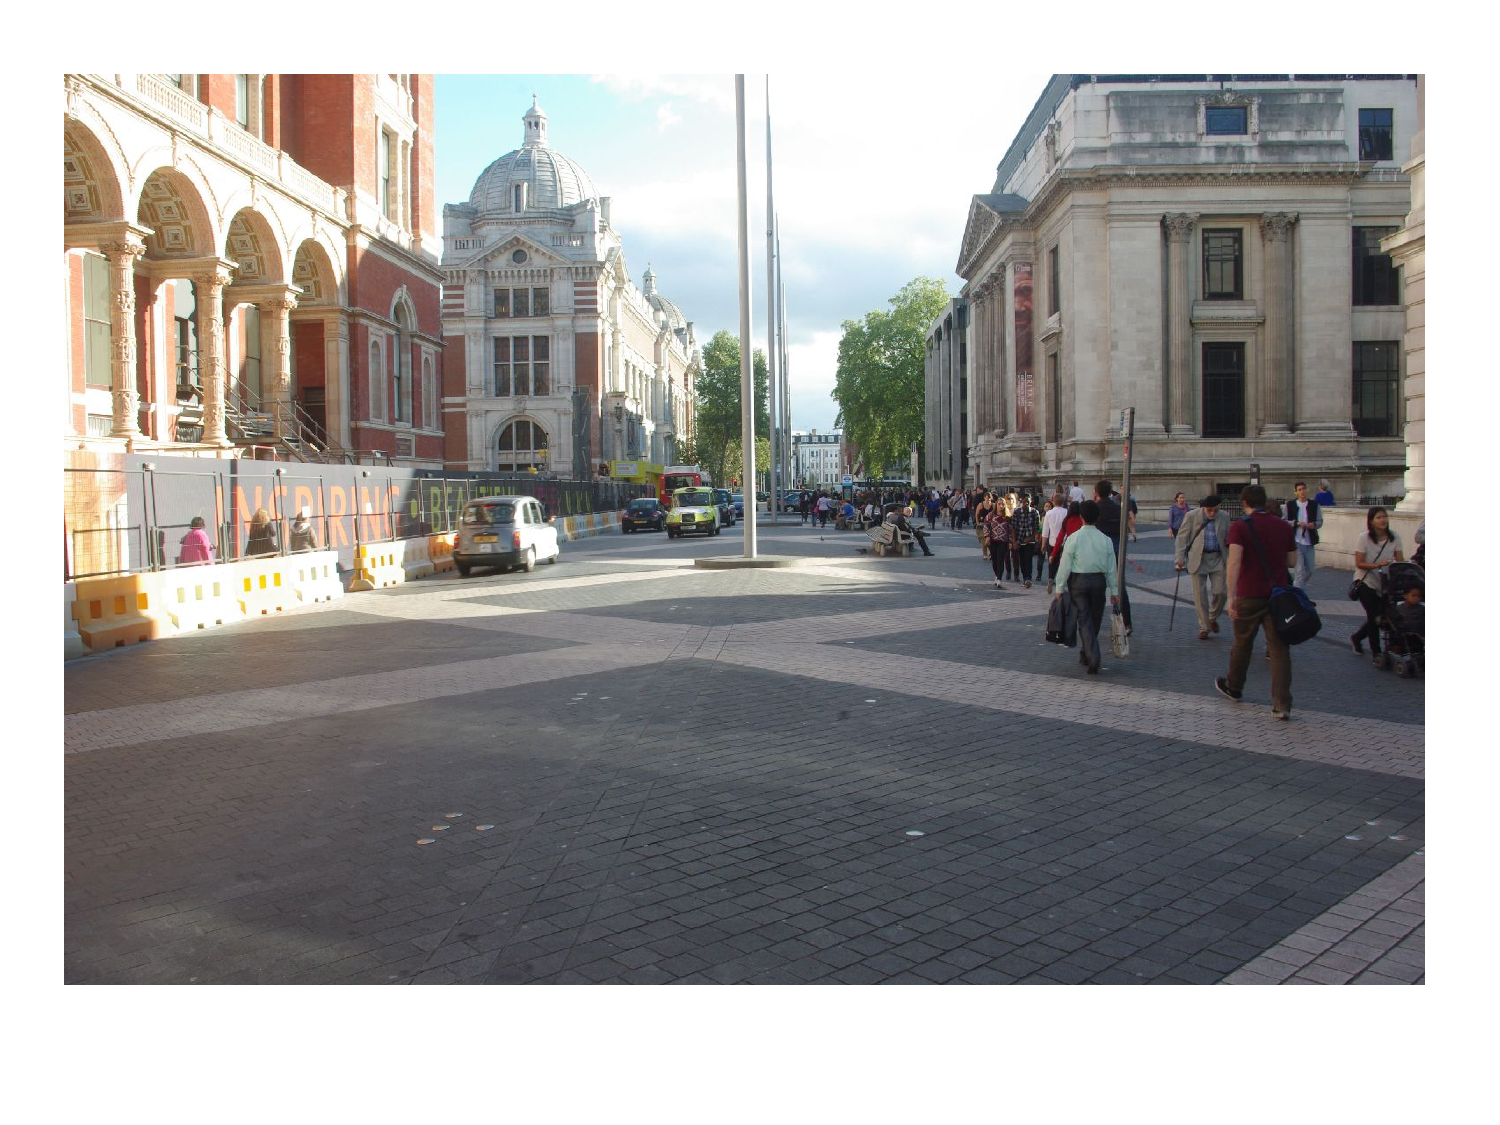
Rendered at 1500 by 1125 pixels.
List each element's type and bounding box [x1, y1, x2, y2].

list [64, 74, 1426, 986]
